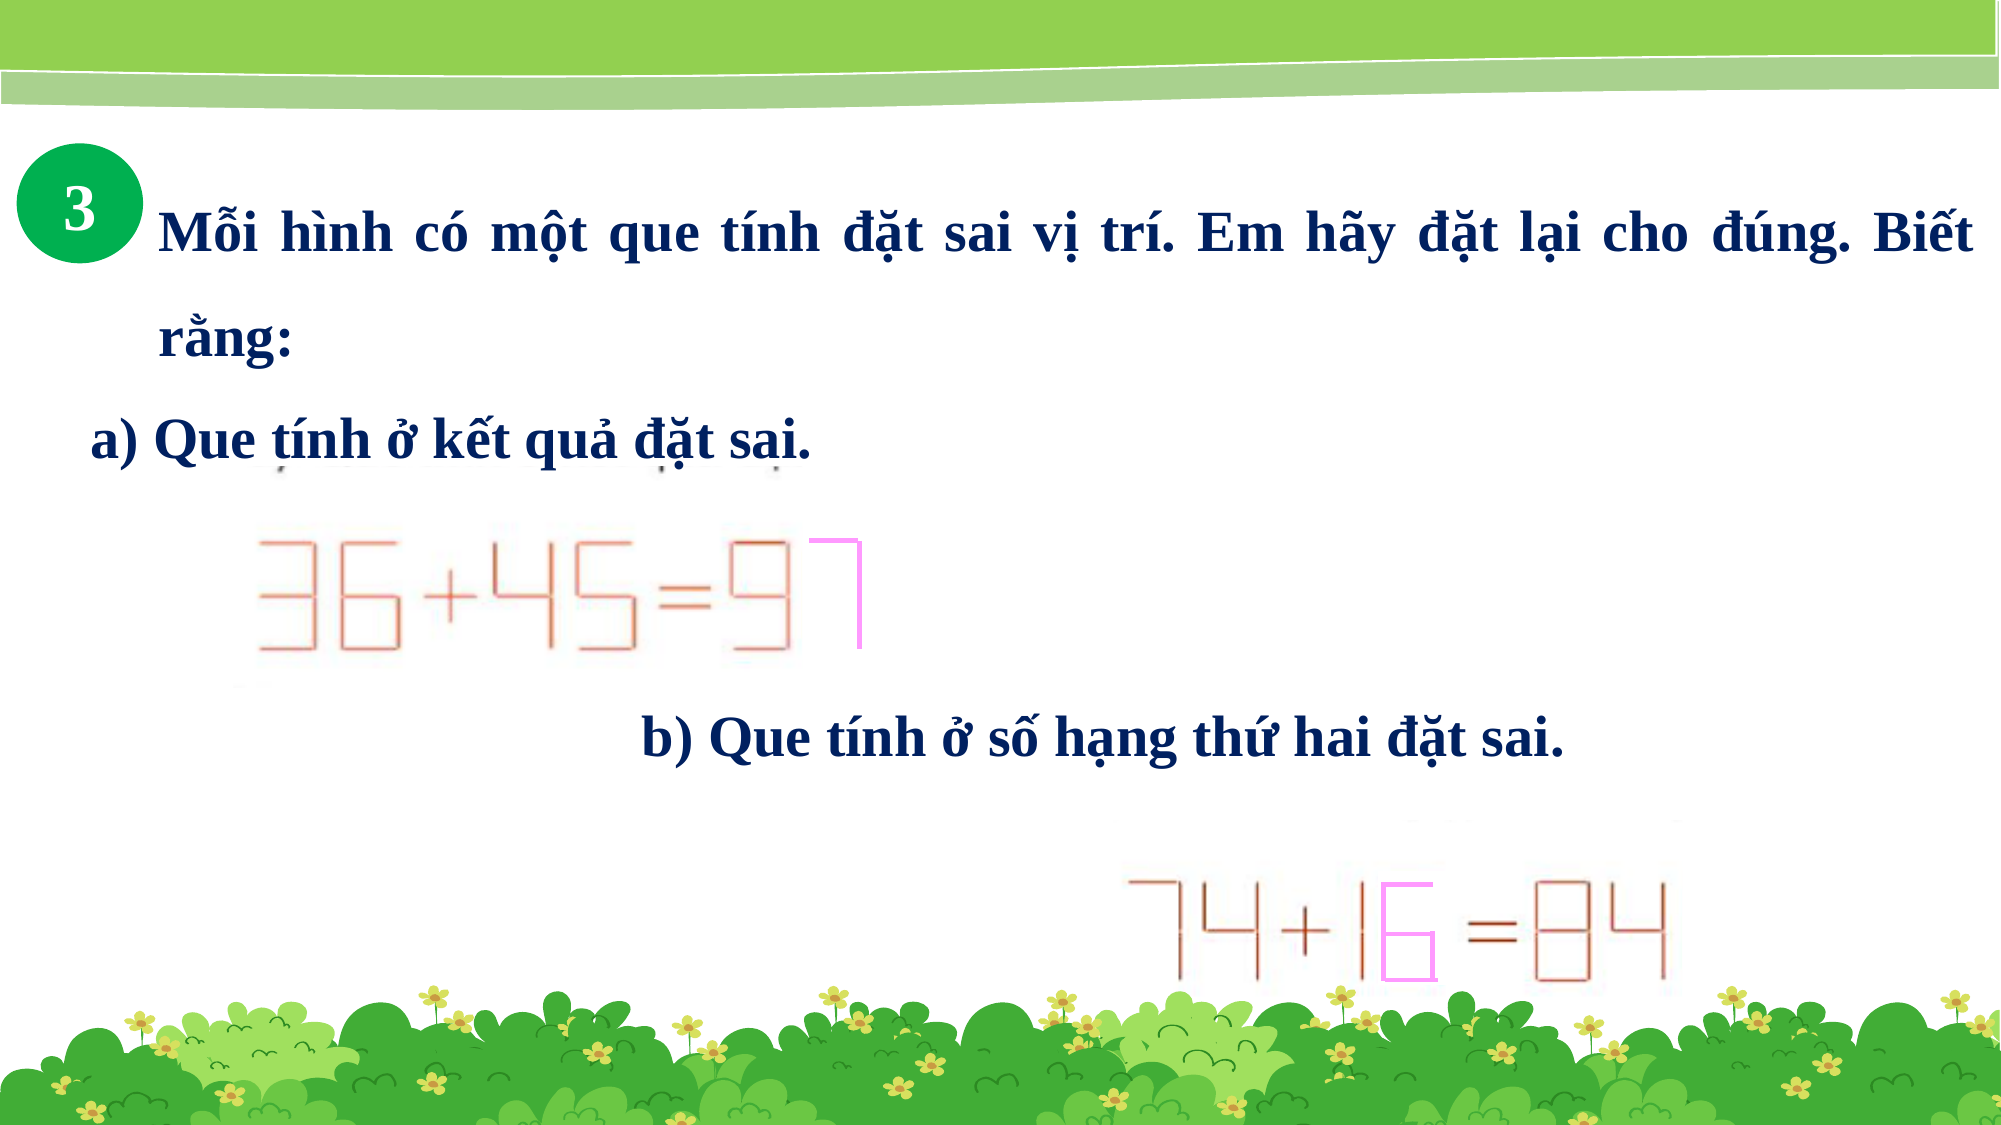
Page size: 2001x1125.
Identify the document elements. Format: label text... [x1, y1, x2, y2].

text_box [0, 0, 1998, 78]
text_box [0, 0, 2000, 113]
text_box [22, 1010, 2000, 1125]
picture [233, 466, 803, 688]
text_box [0, 985, 2000, 1125]
text_box a) Que tính ở kết quả đặt sai. [75, 392, 936, 478]
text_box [1088, 820, 1683, 985]
text_box b) Que tính ở số hạng thứ hai đặt sai. [627, 690, 1739, 776]
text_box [16, 143, 1991, 378]
